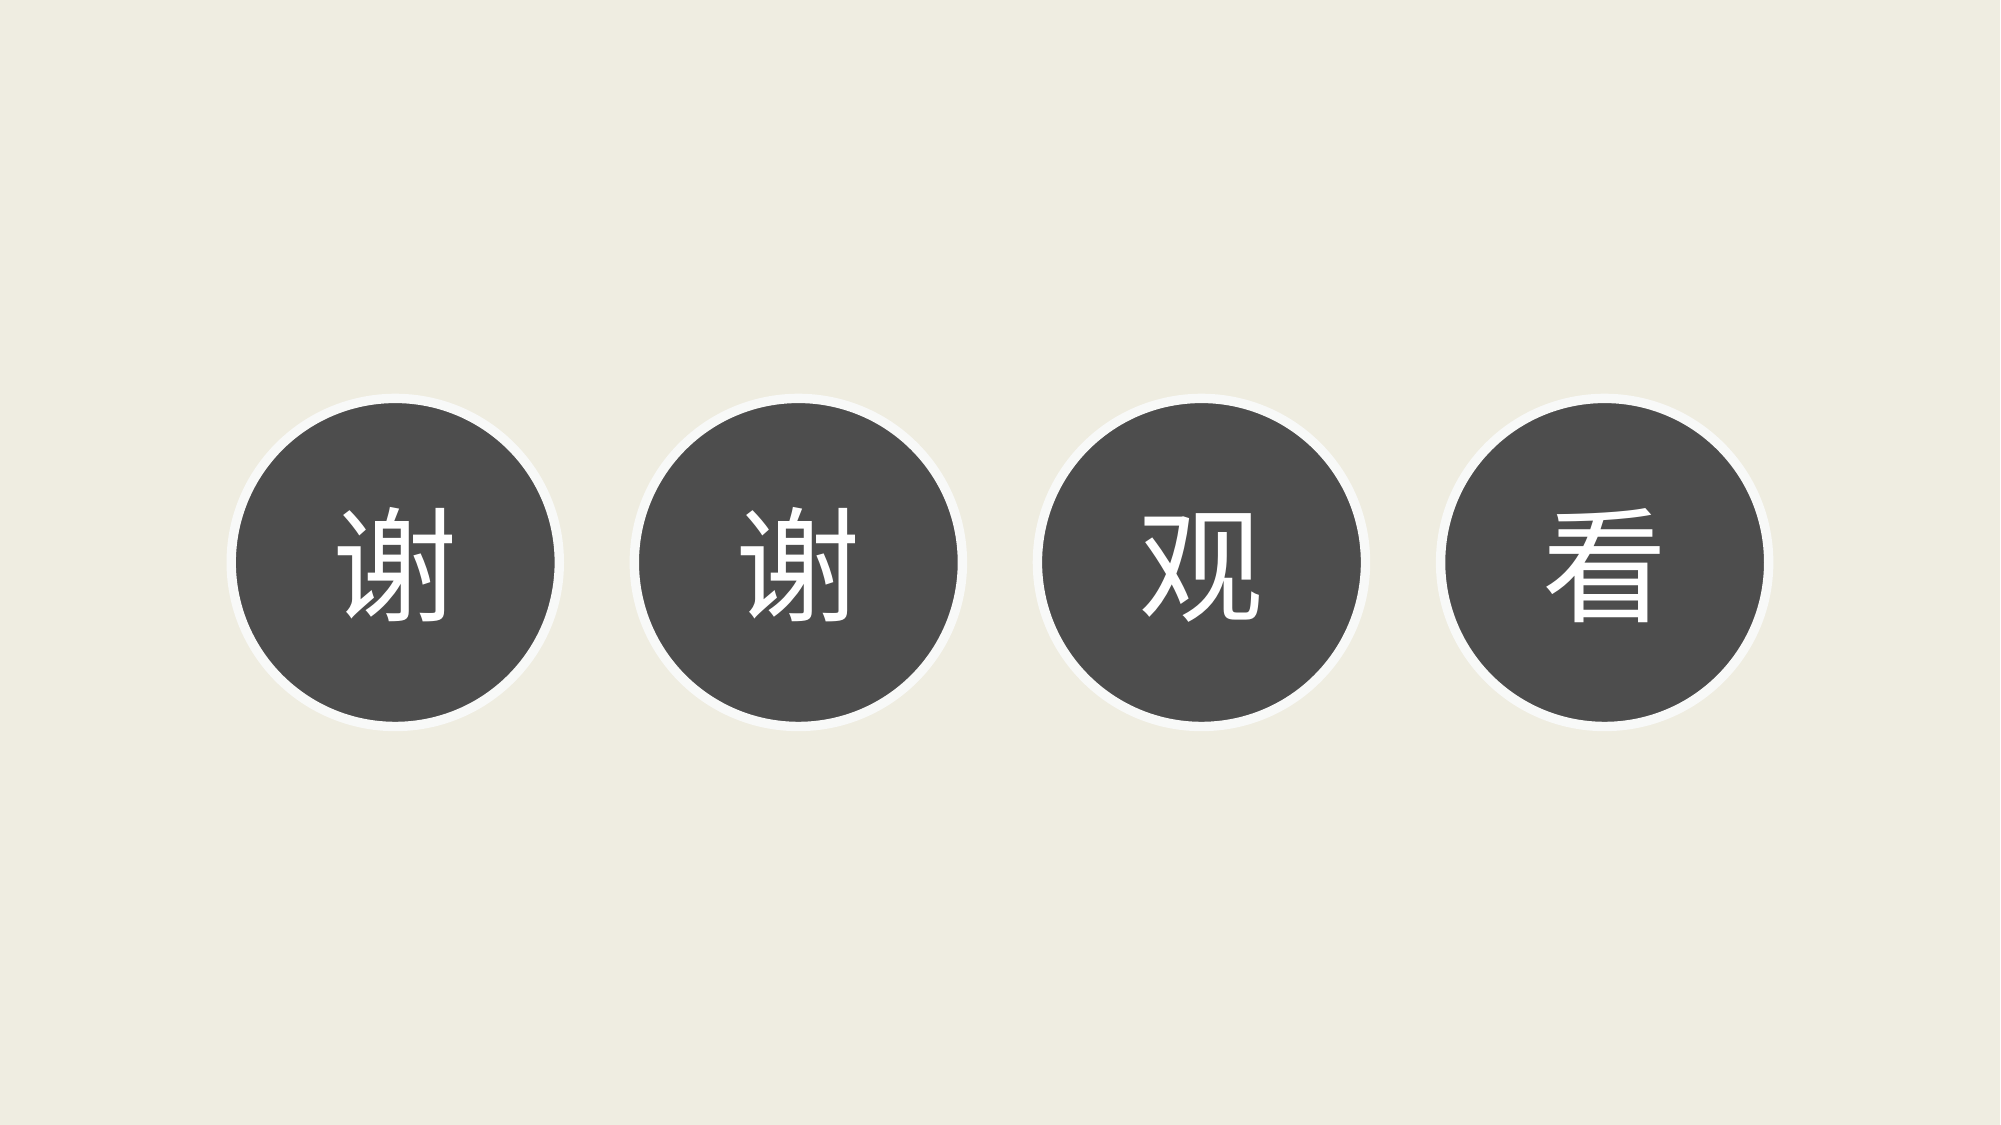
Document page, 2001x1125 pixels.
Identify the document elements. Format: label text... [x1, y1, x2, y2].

text_box 谢 [230, 397, 561, 728]
text_box 看 [1439, 397, 1770, 728]
text_box 观 [1036, 397, 1367, 728]
text_box 谢 [633, 397, 964, 728]
